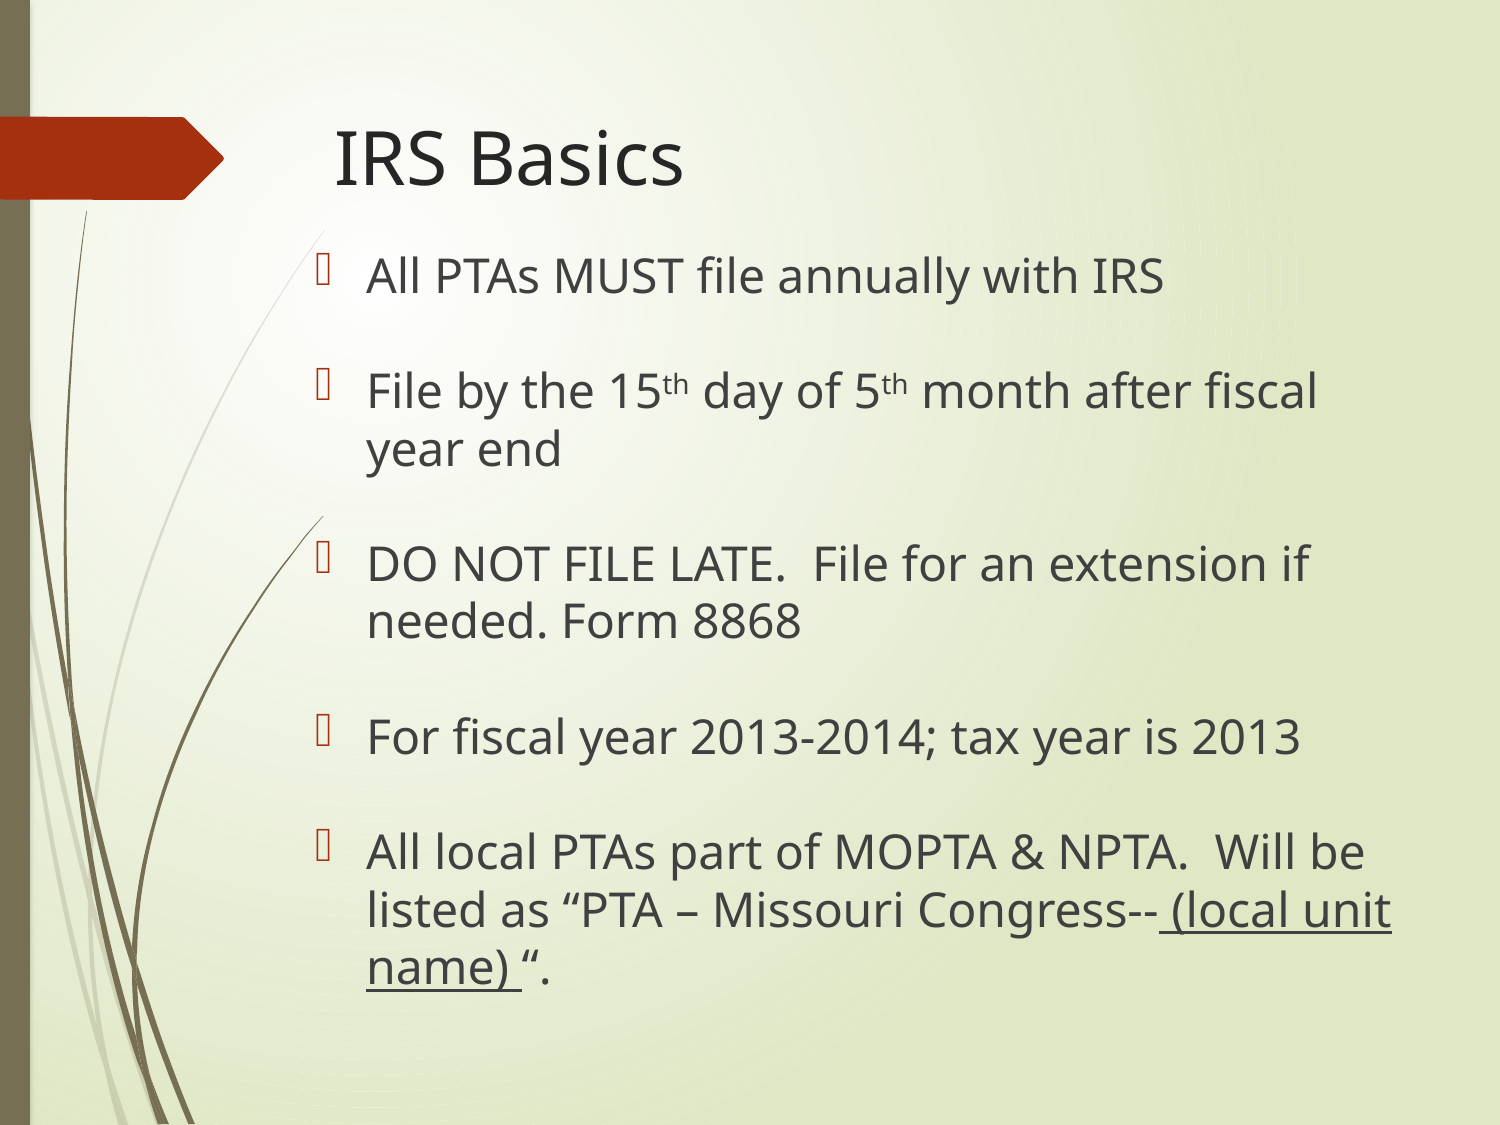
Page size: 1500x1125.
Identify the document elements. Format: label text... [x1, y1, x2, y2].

title IRS Basics [319, 102, 1400, 237]
list All PTAs MUST file annually with IRS File by the 15th day of 5th month after fiscal year end DO NOT FILE LATE. File for an extension if needed. Form 8868 For fiscal year 2013-2014; tax year is 2013 All local PTAs part of MOPTA & NPTA. Will be listed as “PTA – Missouri Congress-- (local unit name) “. [300, 237, 1425, 1005]
